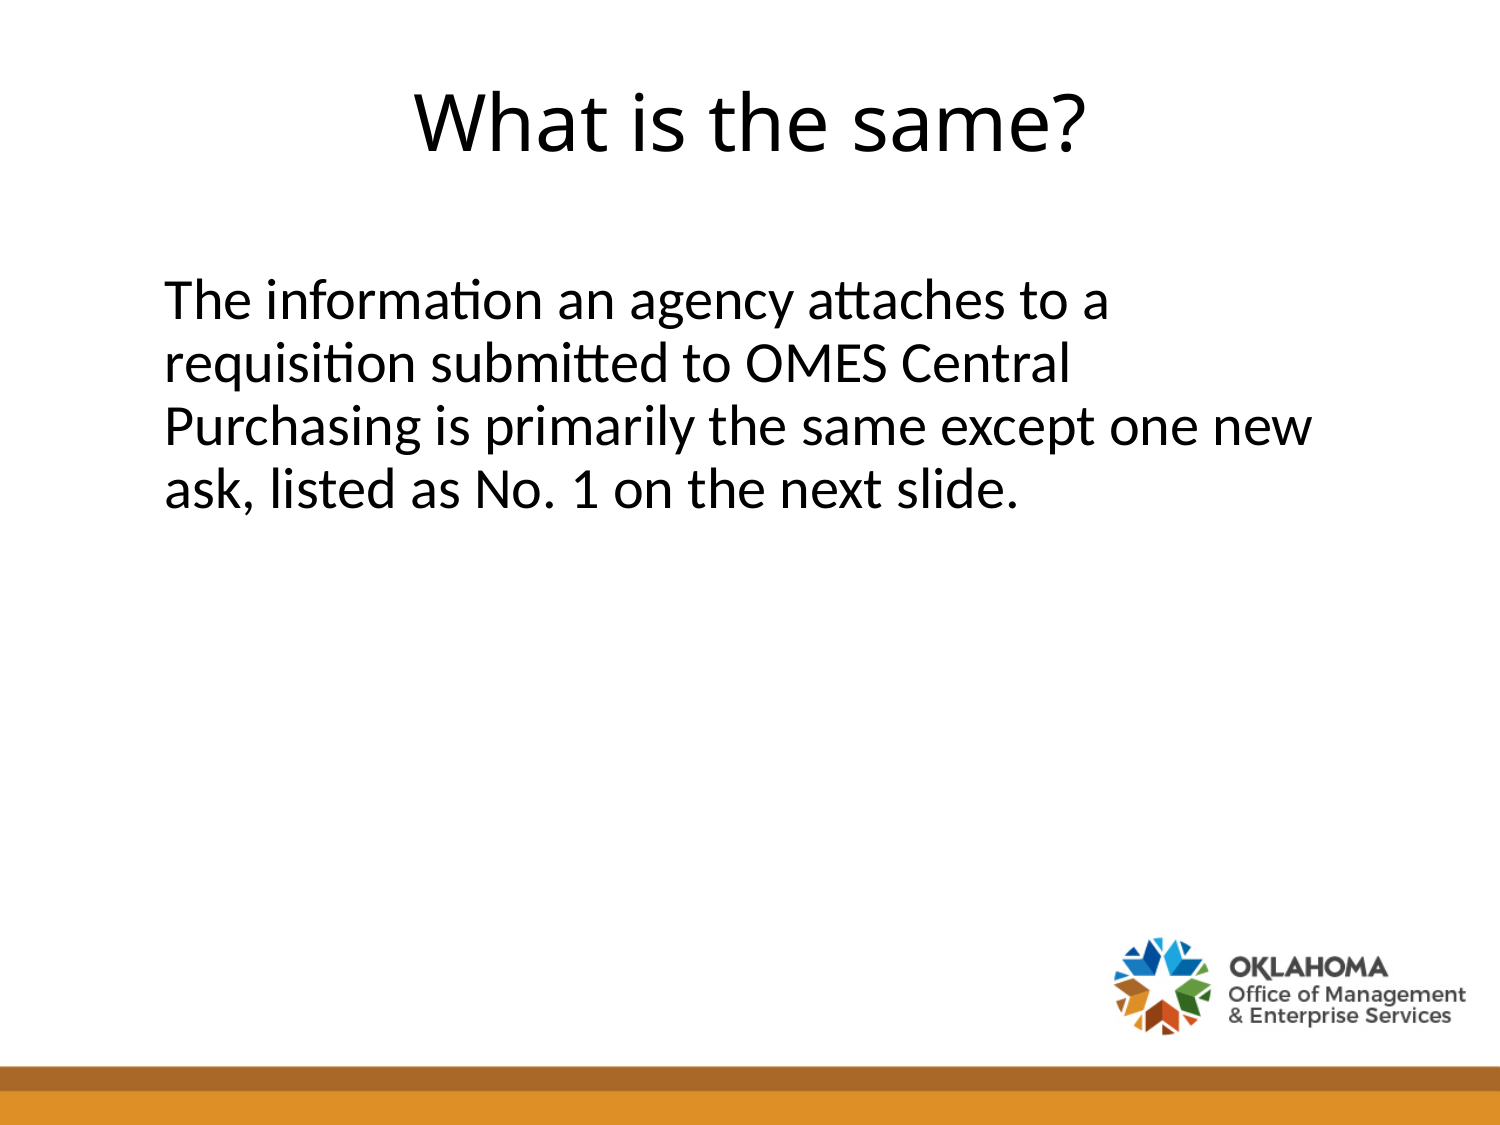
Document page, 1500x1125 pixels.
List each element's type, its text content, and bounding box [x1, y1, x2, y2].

text_box The information an agency attaches to a requisition submitted to OMES Central Purchasing is primarily the same except one new ask, listed as No. 1 on the next slide. [149, 261, 1341, 942]
title What is the same? [112, 45, 1388, 206]
picture [0, 0, 1500, 1125]
